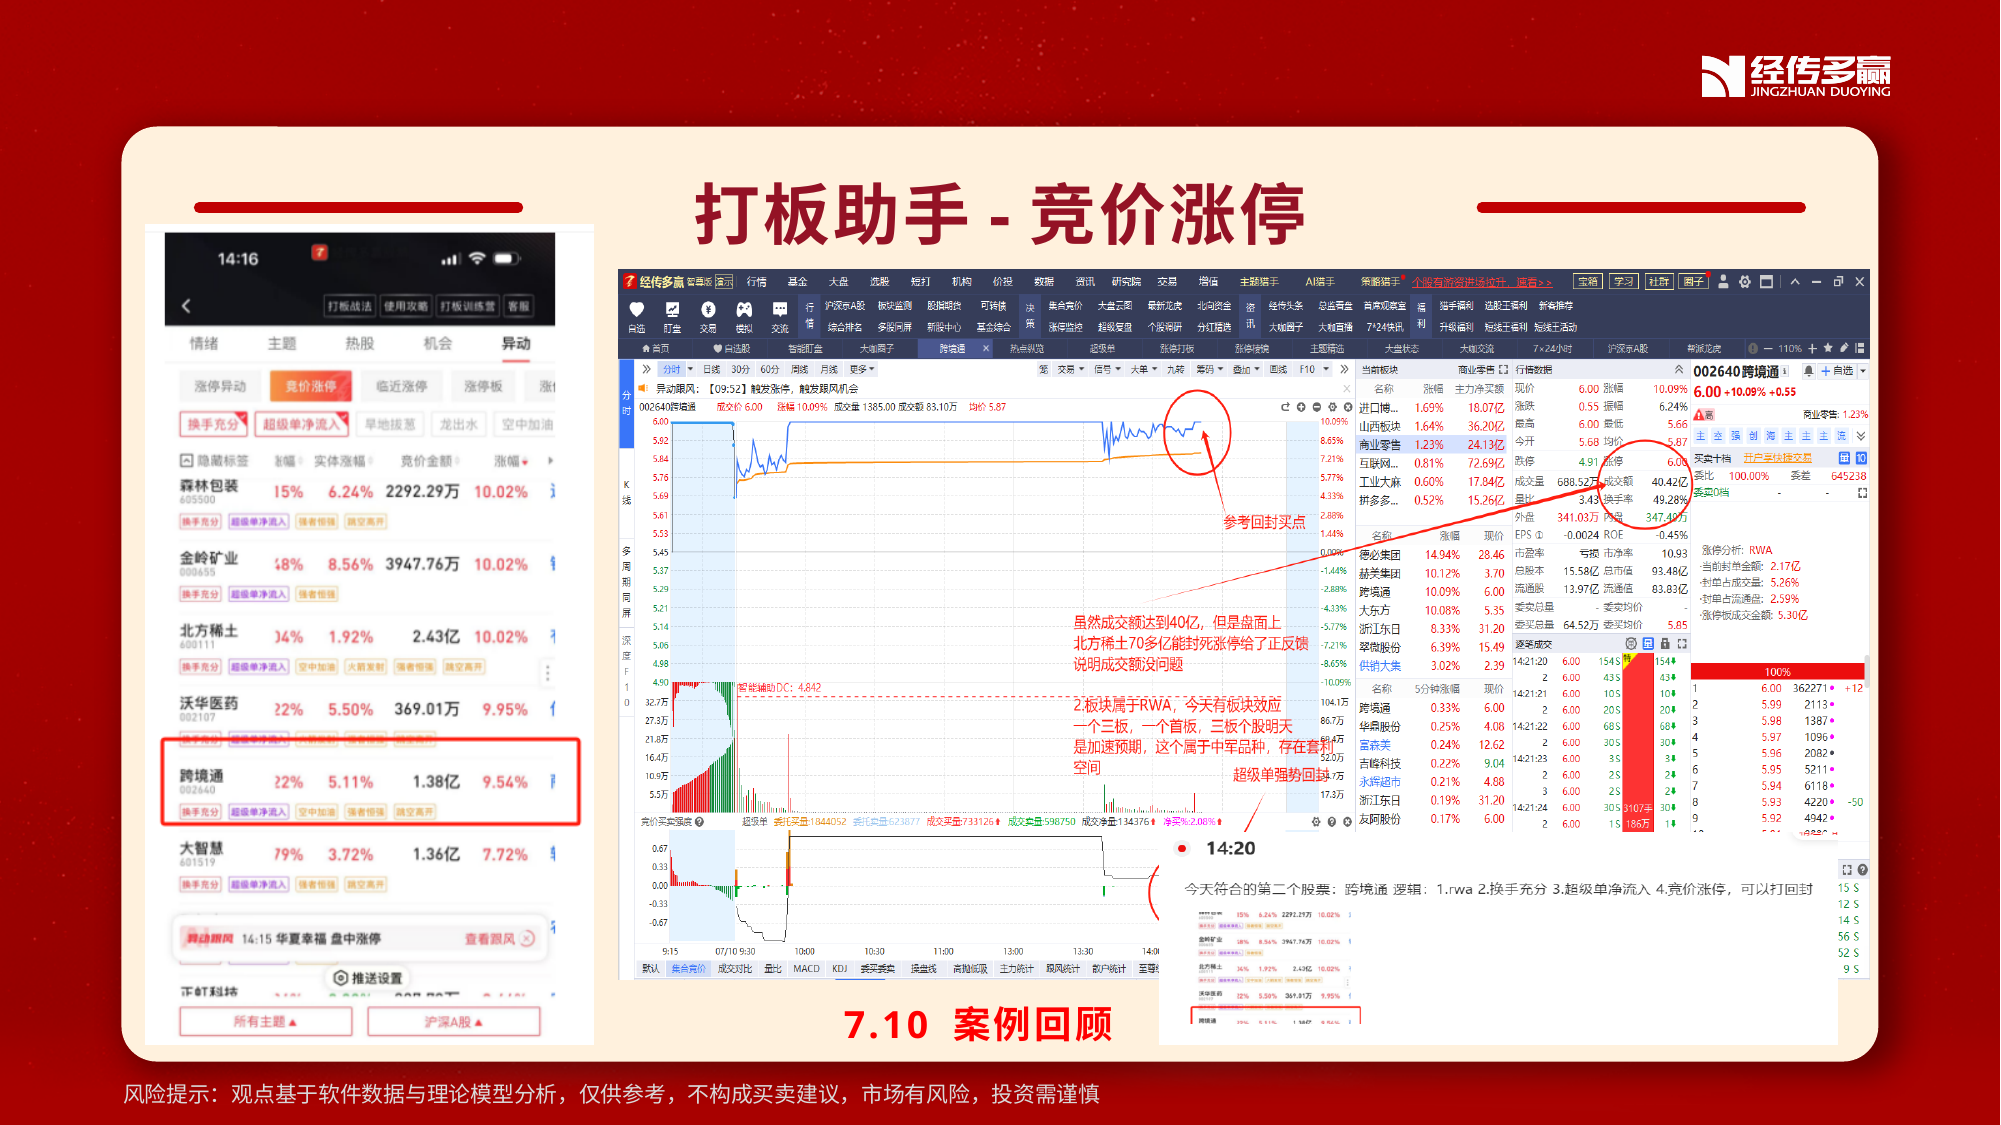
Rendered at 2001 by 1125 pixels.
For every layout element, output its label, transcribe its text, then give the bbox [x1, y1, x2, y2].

list 打板助手-竞价涨停 [540, 150, 1460, 259]
list 7.10 案例回顾 [342, 979, 1626, 1070]
picture [0, 0, 2000, 1125]
